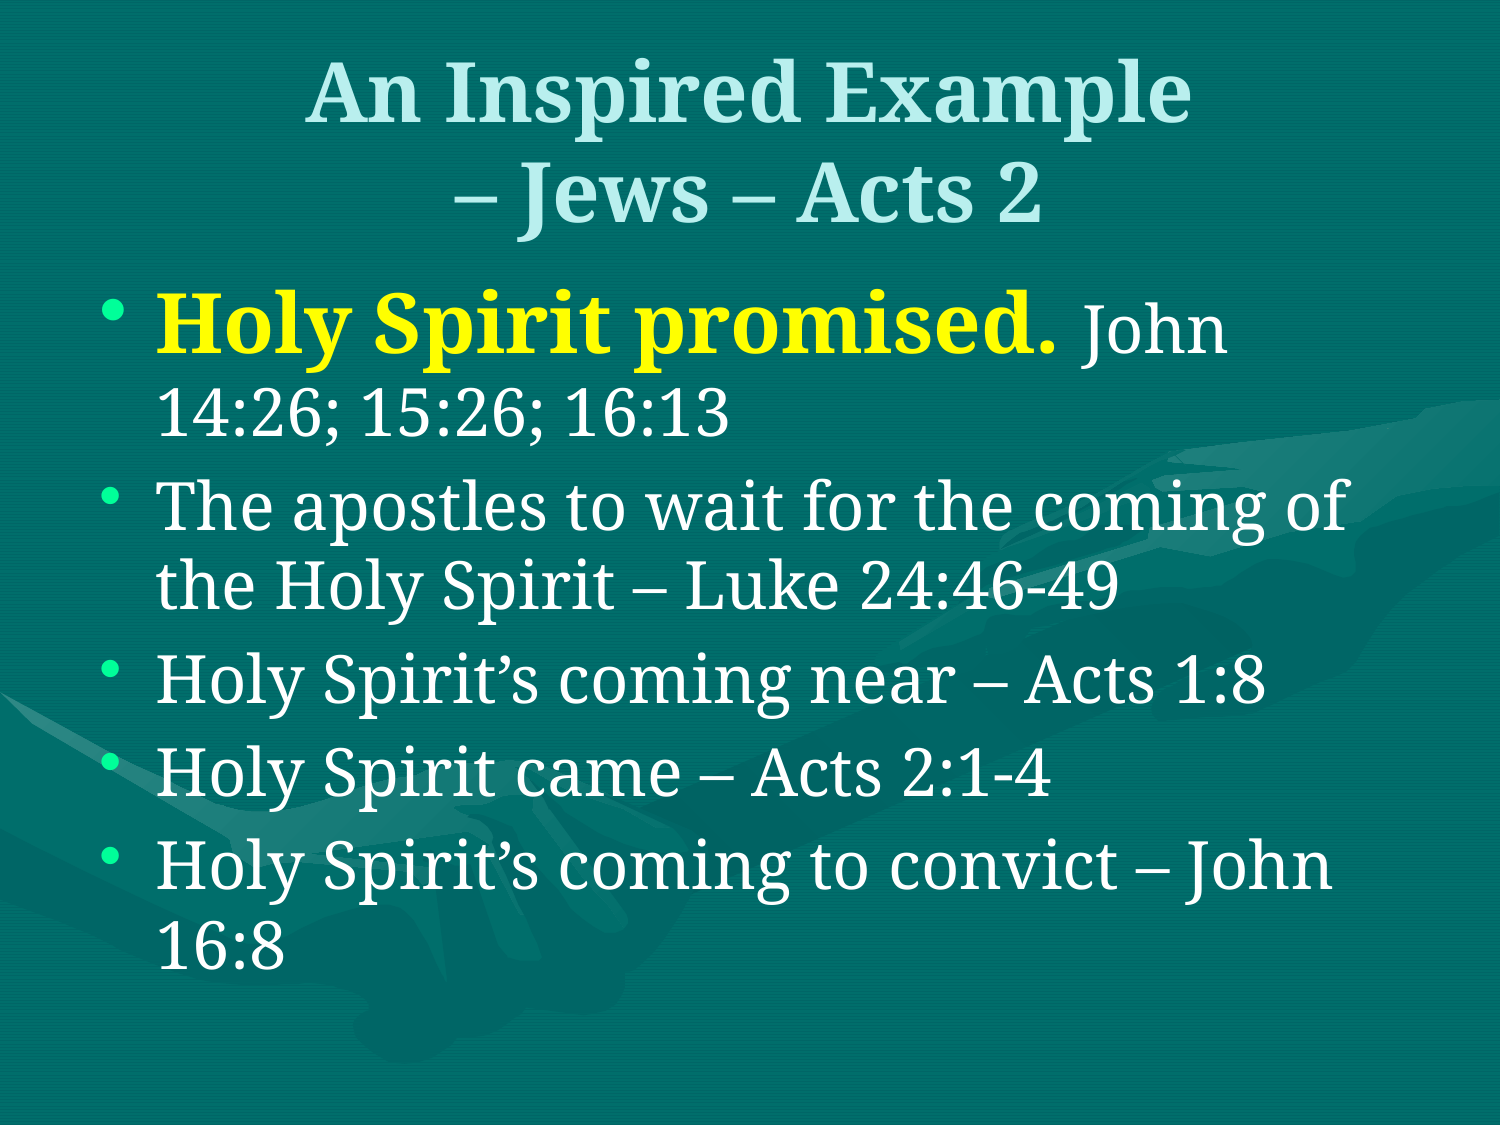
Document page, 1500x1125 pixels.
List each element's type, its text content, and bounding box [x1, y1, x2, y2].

list Holy Spirit promised. John 14:26; 15:26; 16:13 The apostles to wait for the coming of the Holy Spirit – Luke 24:46-49 Holy Spirit’s coming near – Acts 1:8 Holy Spirit came – Acts 2:1-4 Holy Spirit’s coming to convict – John 16:8 [84, 262, 1422, 991]
title An Inspired Example – Jews – Acts 2 [75, 31, 1425, 247]
